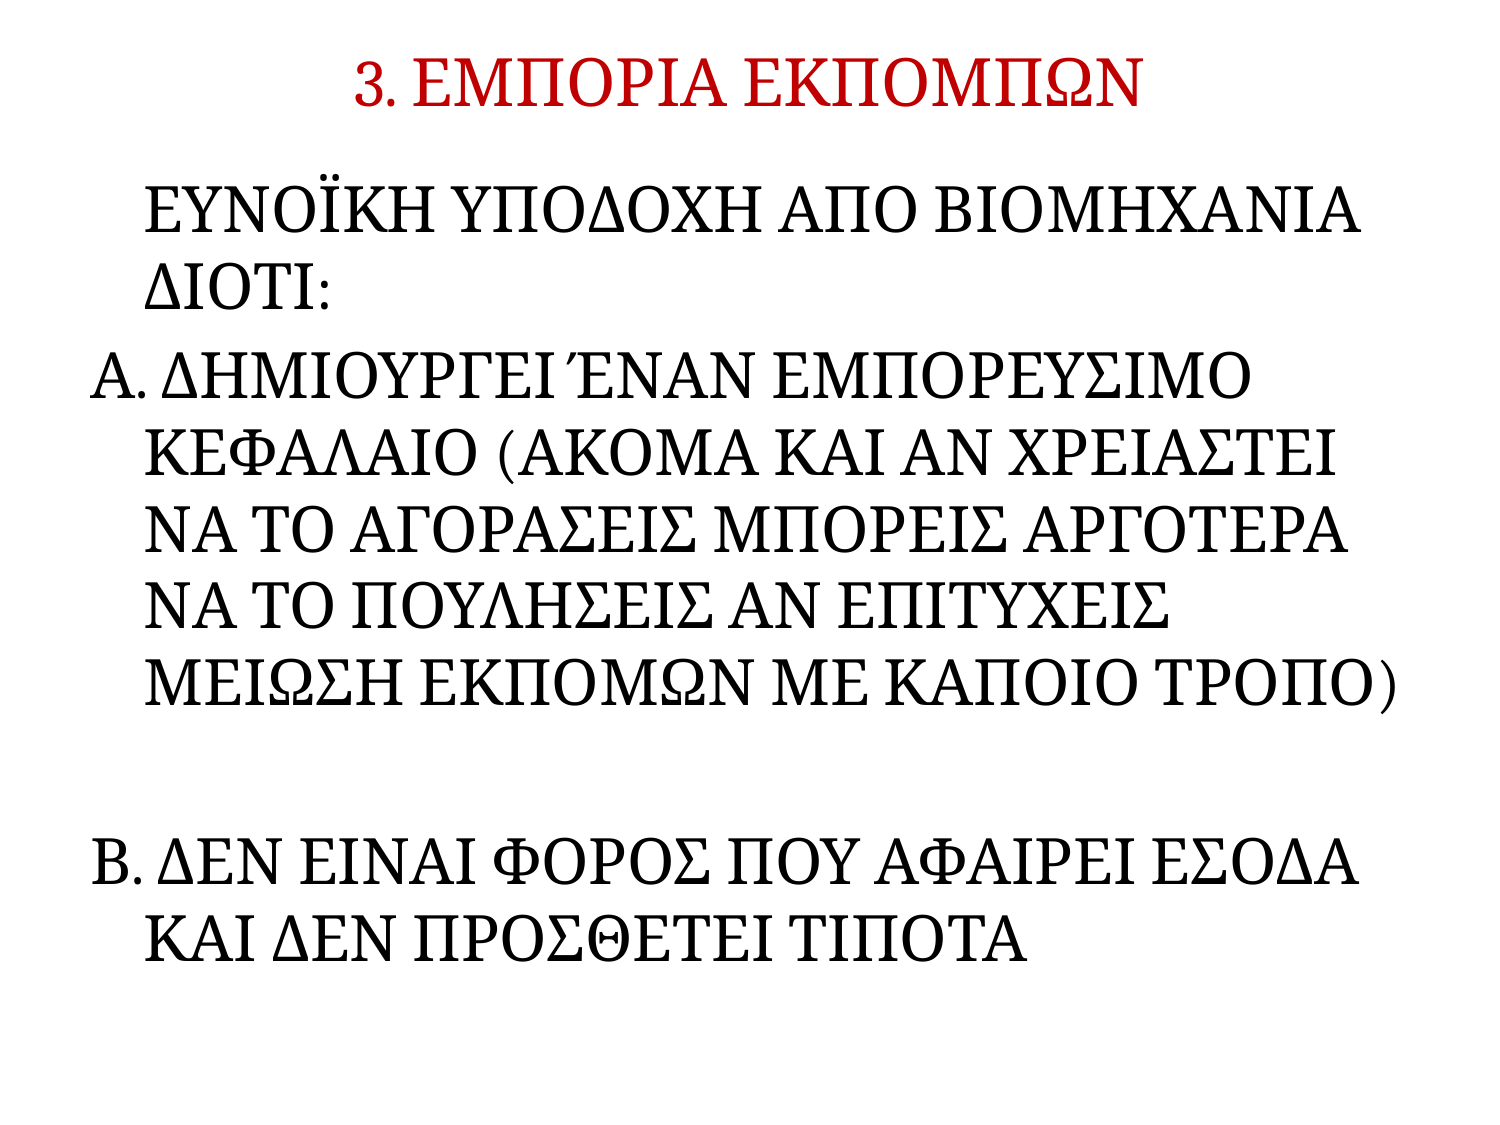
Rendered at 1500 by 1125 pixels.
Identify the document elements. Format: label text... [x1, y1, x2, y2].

title 3. ΕΜΠΟΡΙΑ ΕΚΠΟΜΠΩΝ [75, 45, 1425, 114]
list ΕΥΝΟΪΚΗ ΥΠΟΔΟΧΗ ΑΠΟ ΒΙΟΜΗΧΑΝΙΑ ΔΙΟΤΙ: Α. ΔΗΜΙΟΥΡΓΕΙ ΈΝΑΝ ΕΜΠΟΡΕΥΣΙΜΟ ΚΕΦΑΛΑΙΟ (ΑΚΟΜΑ ΚΑΙ ΑΝ ΧΡΕΙΑΣΤΕΙ ΝΑ ΤΟ ΑΓΟΡΑΣΕΙΣ ΜΠΟΡΕΙΣ ΑΡΓΟΤΕΡΑ ΝΑ ΤΟ ΠΟΥΛΗΣΕΙΣ ΑΝ ΕΠΙΤΥΧΕΙΣ ΜΕΙΩΣΗ ΕΚΠΟΜΩΝ ΜΕ ΚΑΠΟΙΟ ΤΡΟΠΟ) Β. ΔΕΝ ΕΙΝΑΙ ΦΟΡΟΣ ΠΟΥ ΑΦΑΙΡΕΙ ΕΣΟΔΑ ΚΑΙ ΔΕΝ ΠΡΟΣΘΕΤΕΙ ΤΙΠΟΤΑ [75, 160, 1425, 1005]
